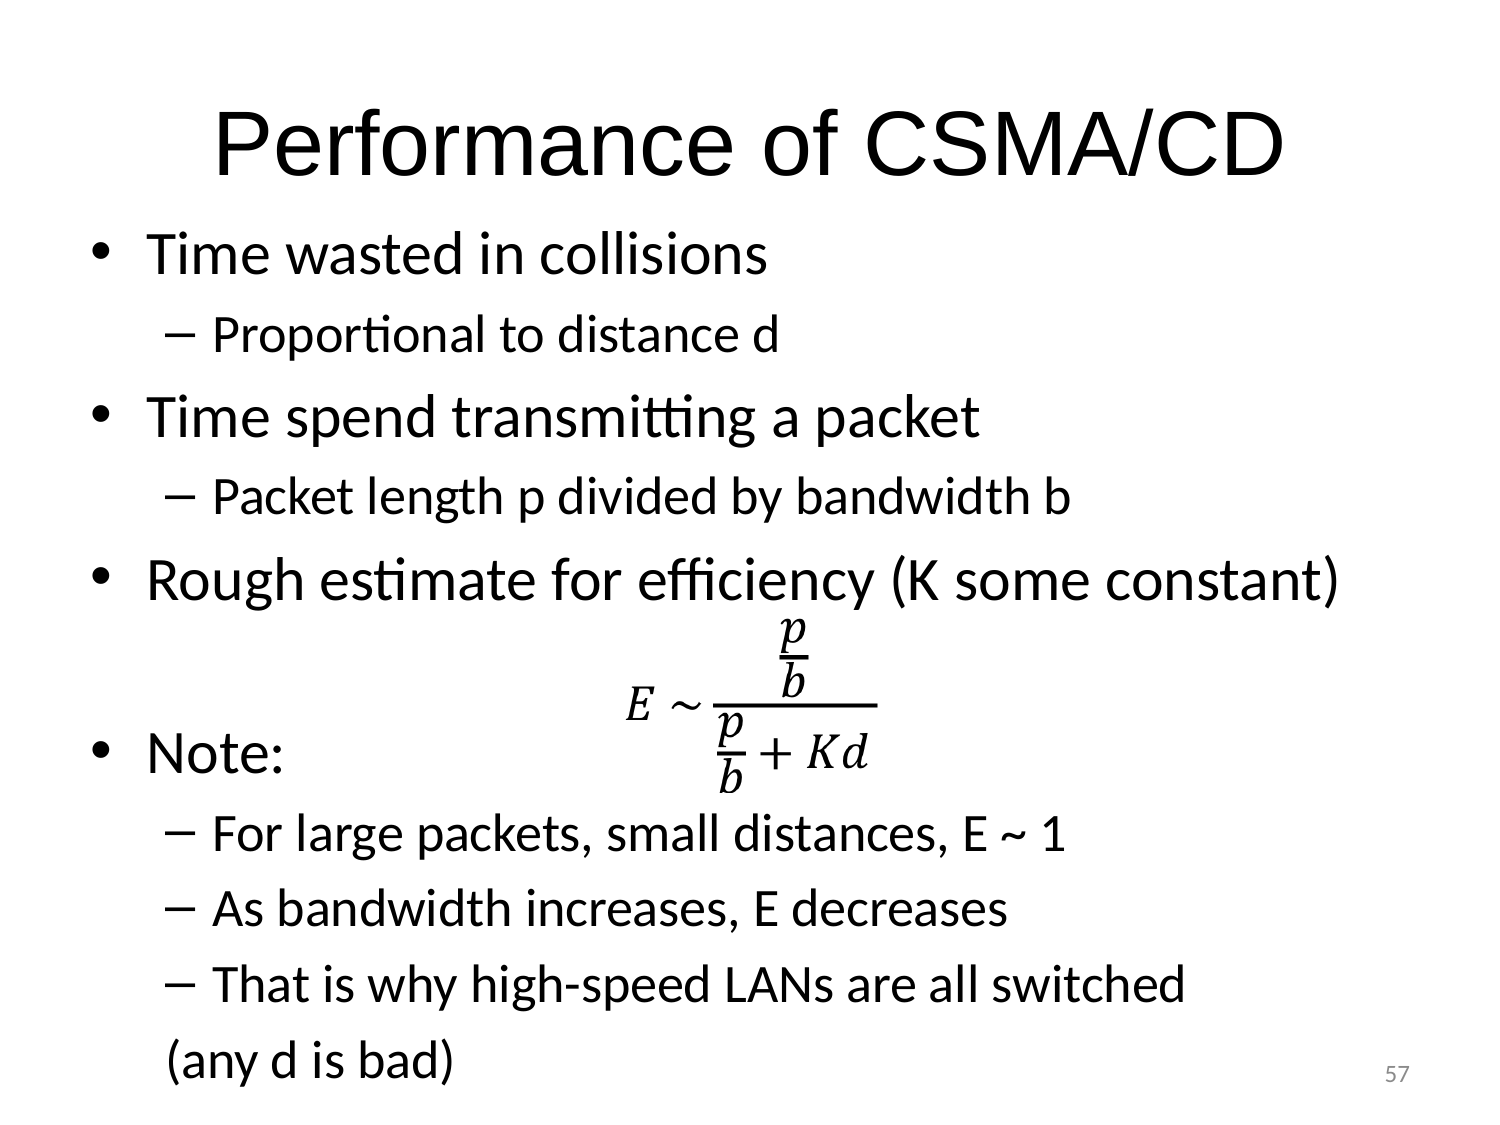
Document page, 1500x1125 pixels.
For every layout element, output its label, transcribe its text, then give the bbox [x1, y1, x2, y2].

title Performance of CSMA/CD [75, 45, 1425, 205]
list Time wasted in collisions Proportional to distance d Time spend transmitting a packet Packet length p divided by bandwidth b Rough estimate for efficiency (K some constant) Note: For large packets, small distances, E ~ 1 As bandwidth increases, E decreases That is why high-speed LANs are all switched (any d is bad) [75, 205, 1463, 1100]
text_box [299, 611, 1201, 793]
slide_number 57 [1074, 1042, 1425, 1103]
